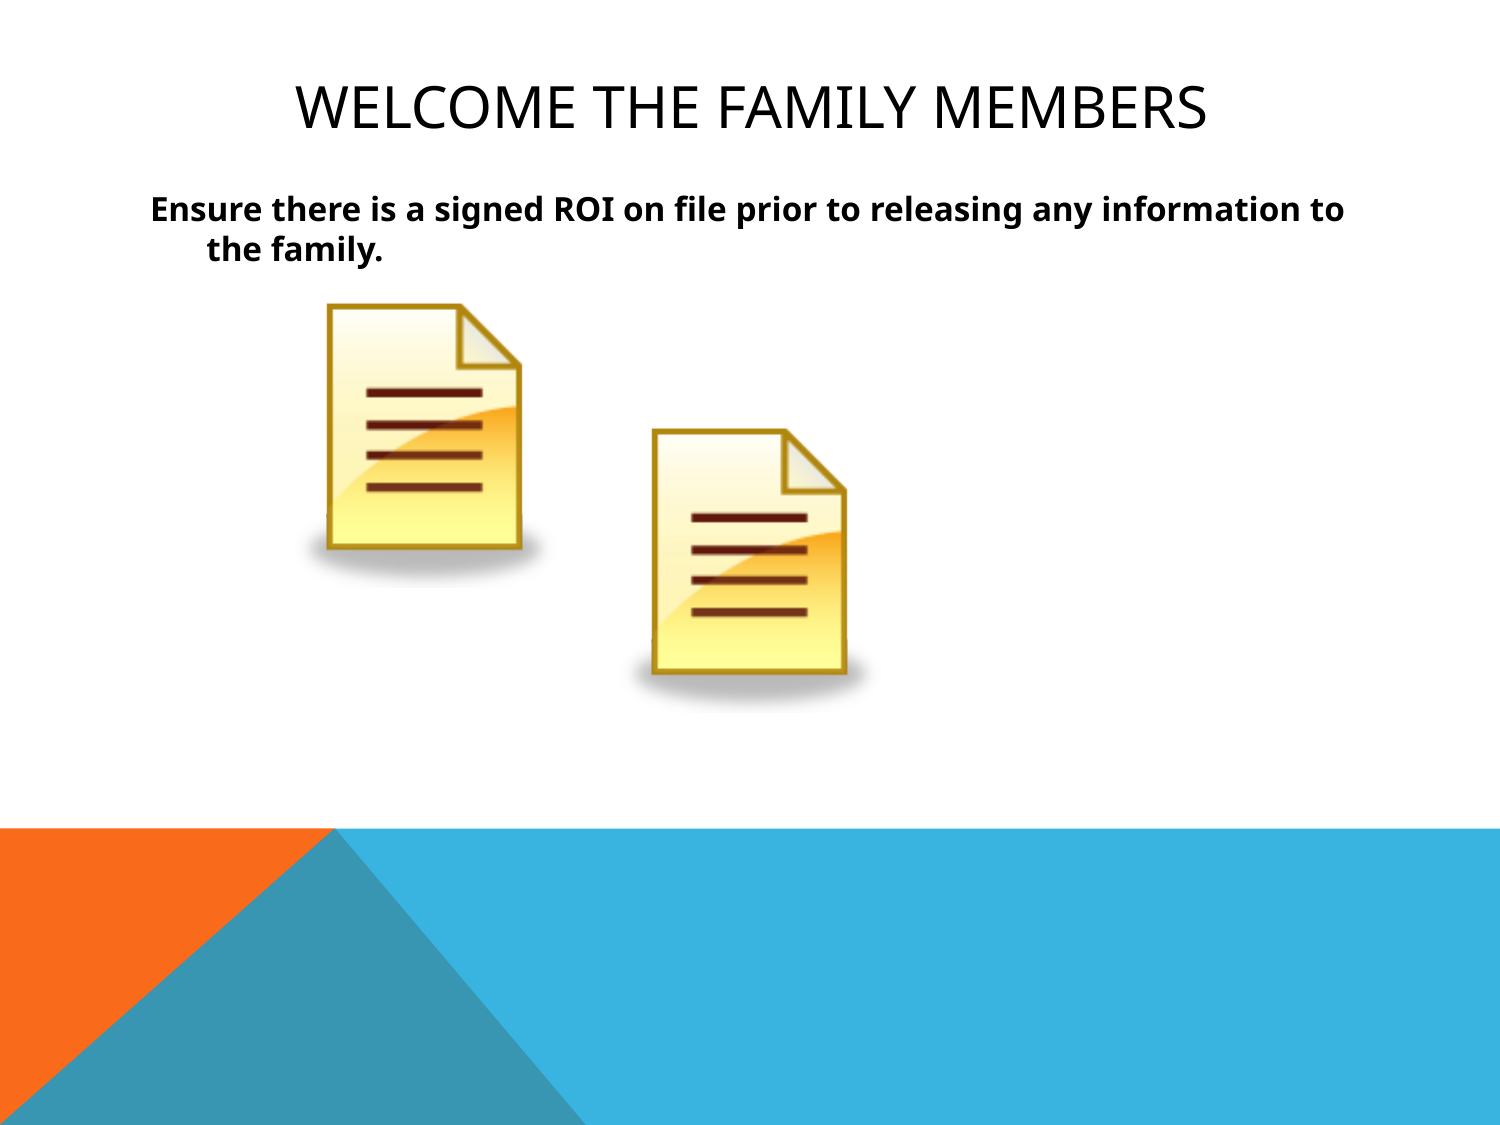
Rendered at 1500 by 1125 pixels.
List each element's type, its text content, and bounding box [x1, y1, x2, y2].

picture [274, 287, 576, 588]
list Ensure there is a signed ROI on file prior to releasing any information to the family. [135, 180, 1369, 768]
picture [599, 412, 901, 713]
title Welcome the family members [135, 60, 1369, 150]
